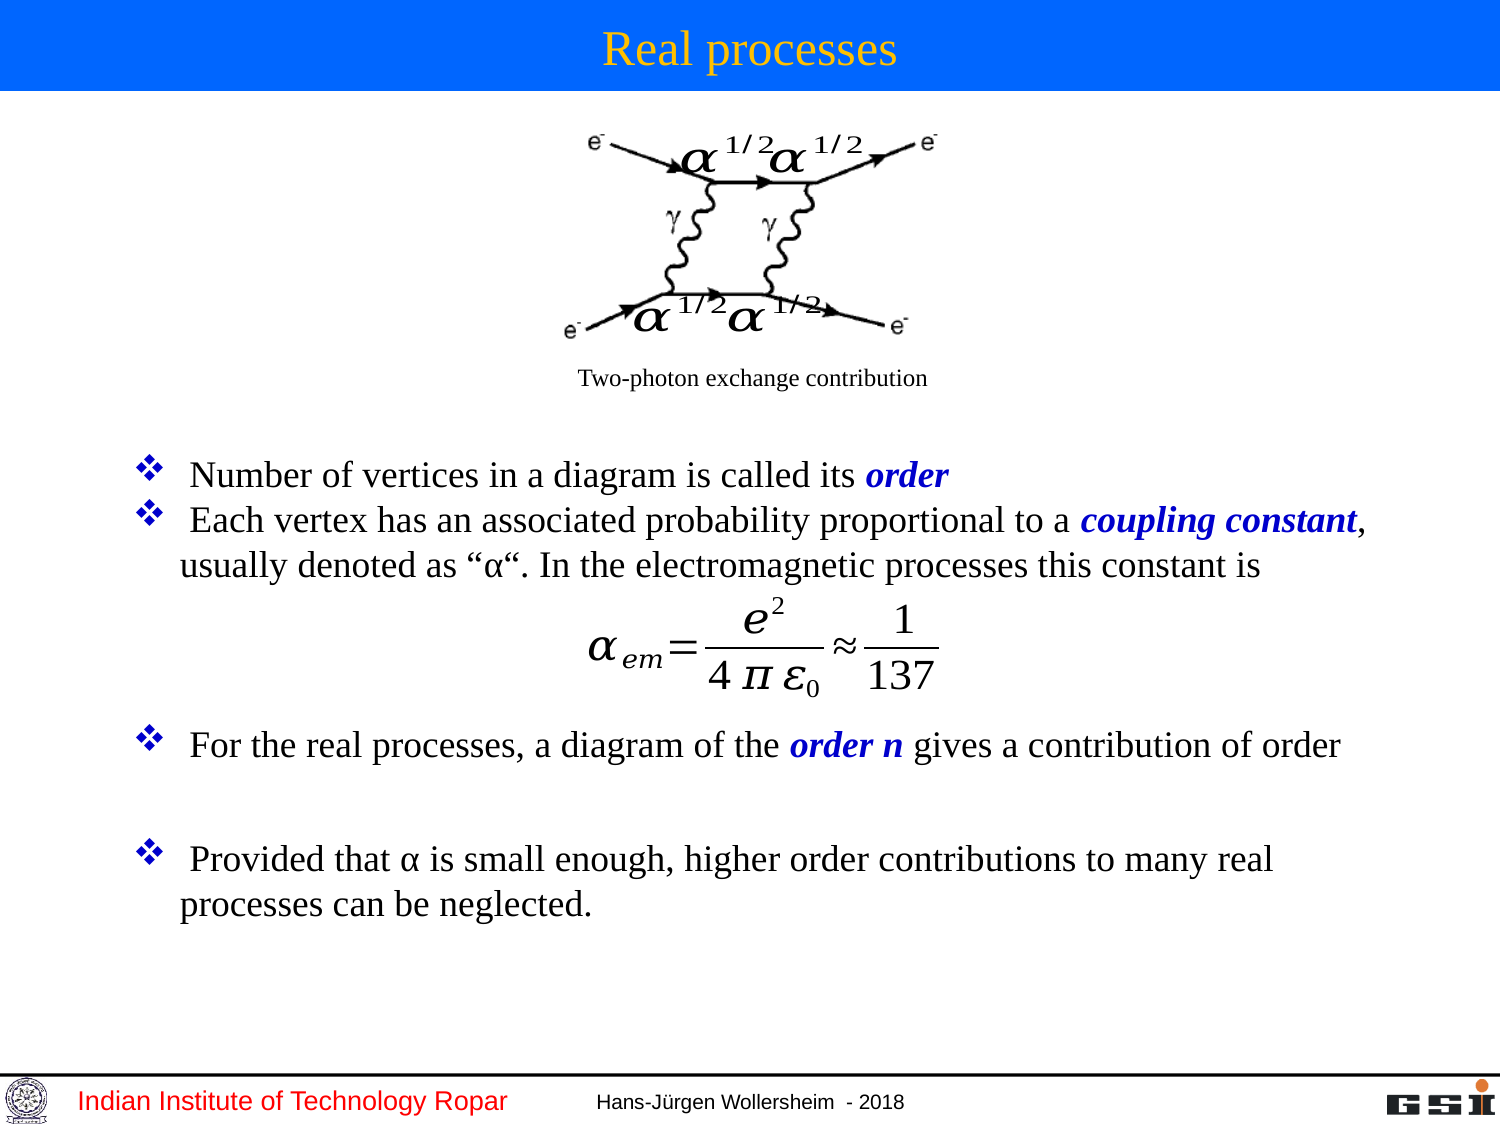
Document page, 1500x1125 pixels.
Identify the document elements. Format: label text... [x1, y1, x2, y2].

text_box Two-photon exchange contribution [562, 357, 944, 399]
text_box Provided that α is small enough, higher order contributions to many real processes can be neglected. [118, 826, 1412, 932]
picture [1387, 1079, 1495, 1115]
title Real processes [0, 0, 1500, 91]
picture [5, 1077, 47, 1124]
picture [555, 117, 951, 350]
